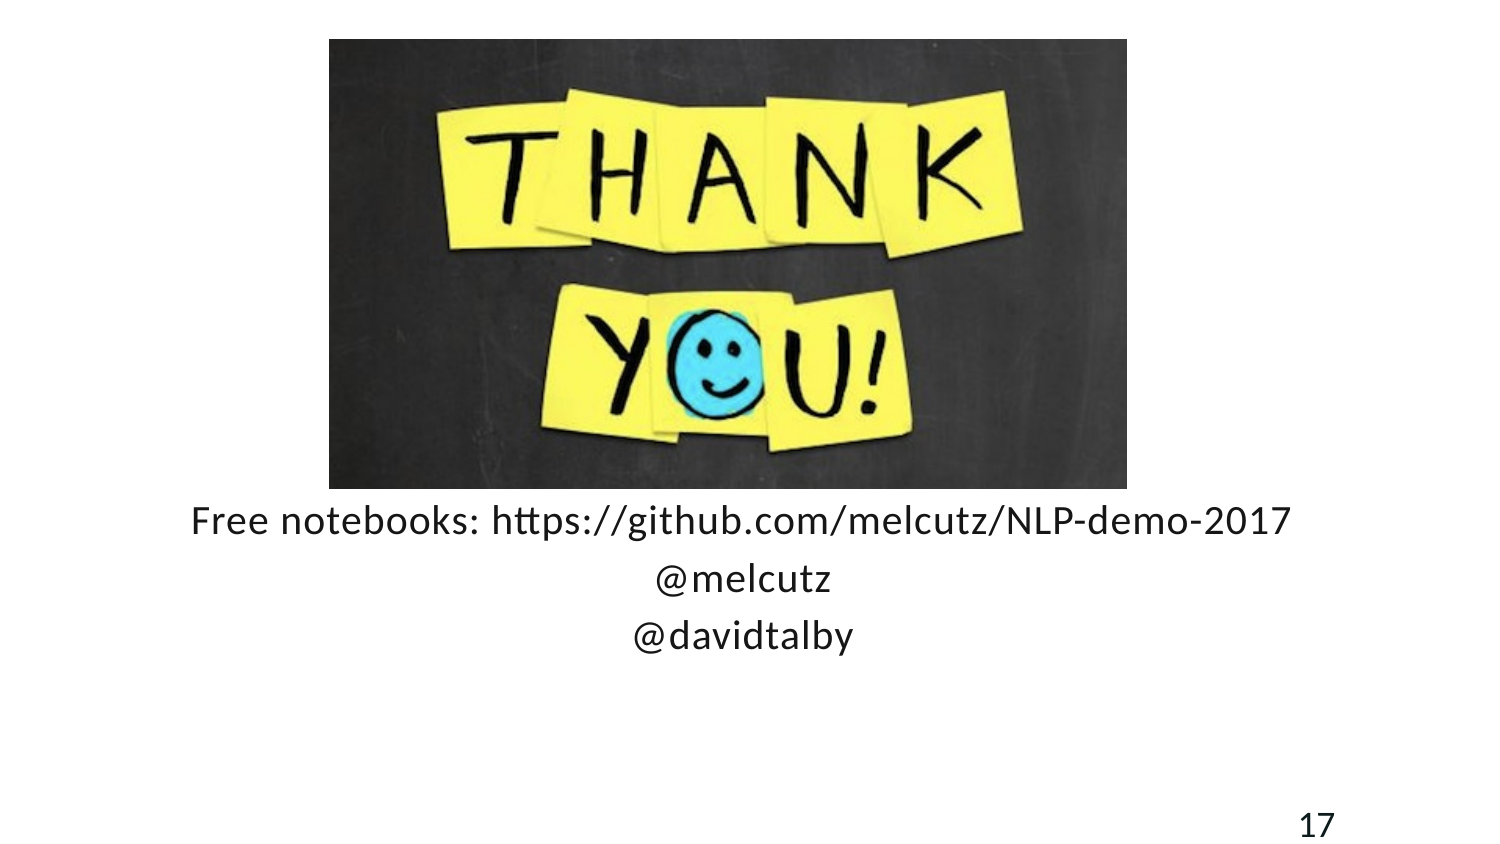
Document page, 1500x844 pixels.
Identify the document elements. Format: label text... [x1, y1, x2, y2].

text_box Free notebooks: https://github.com/melcutz/NLP-demo-2017 @melcutz @davidtalby [60, 491, 1424, 743]
slide_number 17 [1282, 792, 1500, 828]
picture [329, 39, 1127, 489]
